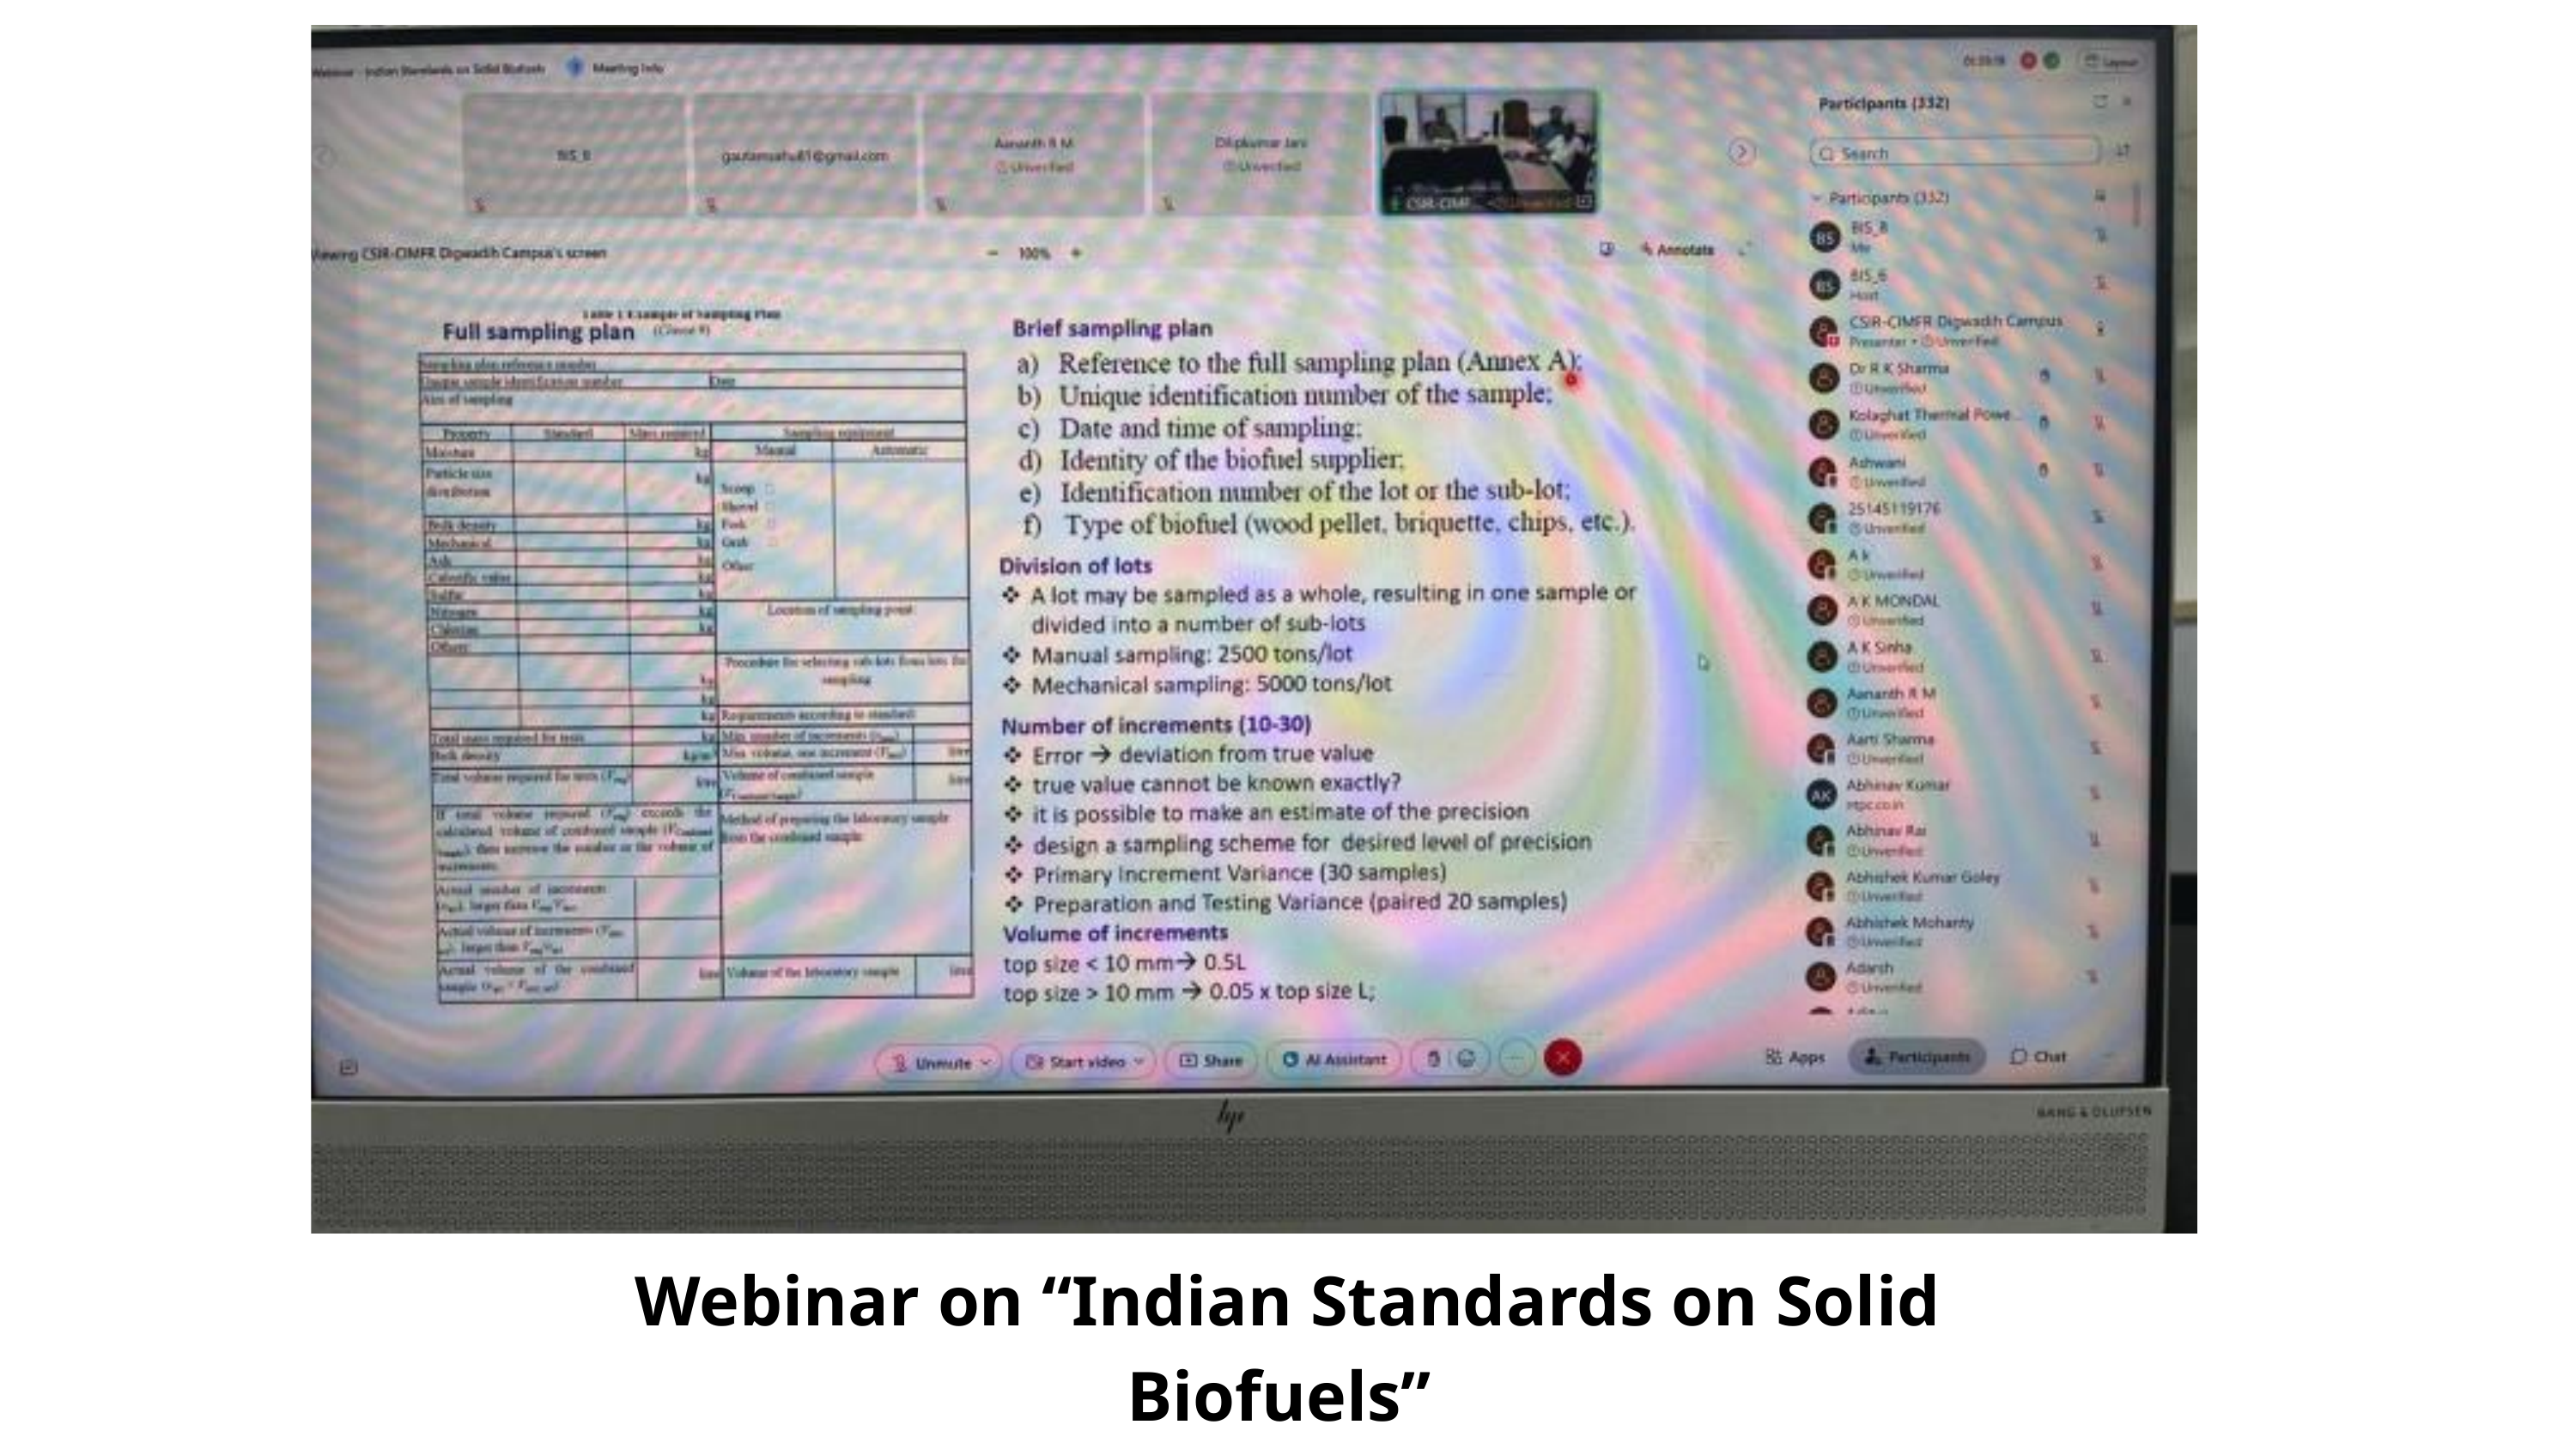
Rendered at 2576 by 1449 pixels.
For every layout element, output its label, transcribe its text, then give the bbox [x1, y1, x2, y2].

text_box [311, 25, 2197, 1234]
text_box Webinar on “Indian Standards on Solid Biofuels” - more than 399 participants [477, 1244, 2099, 1449]
